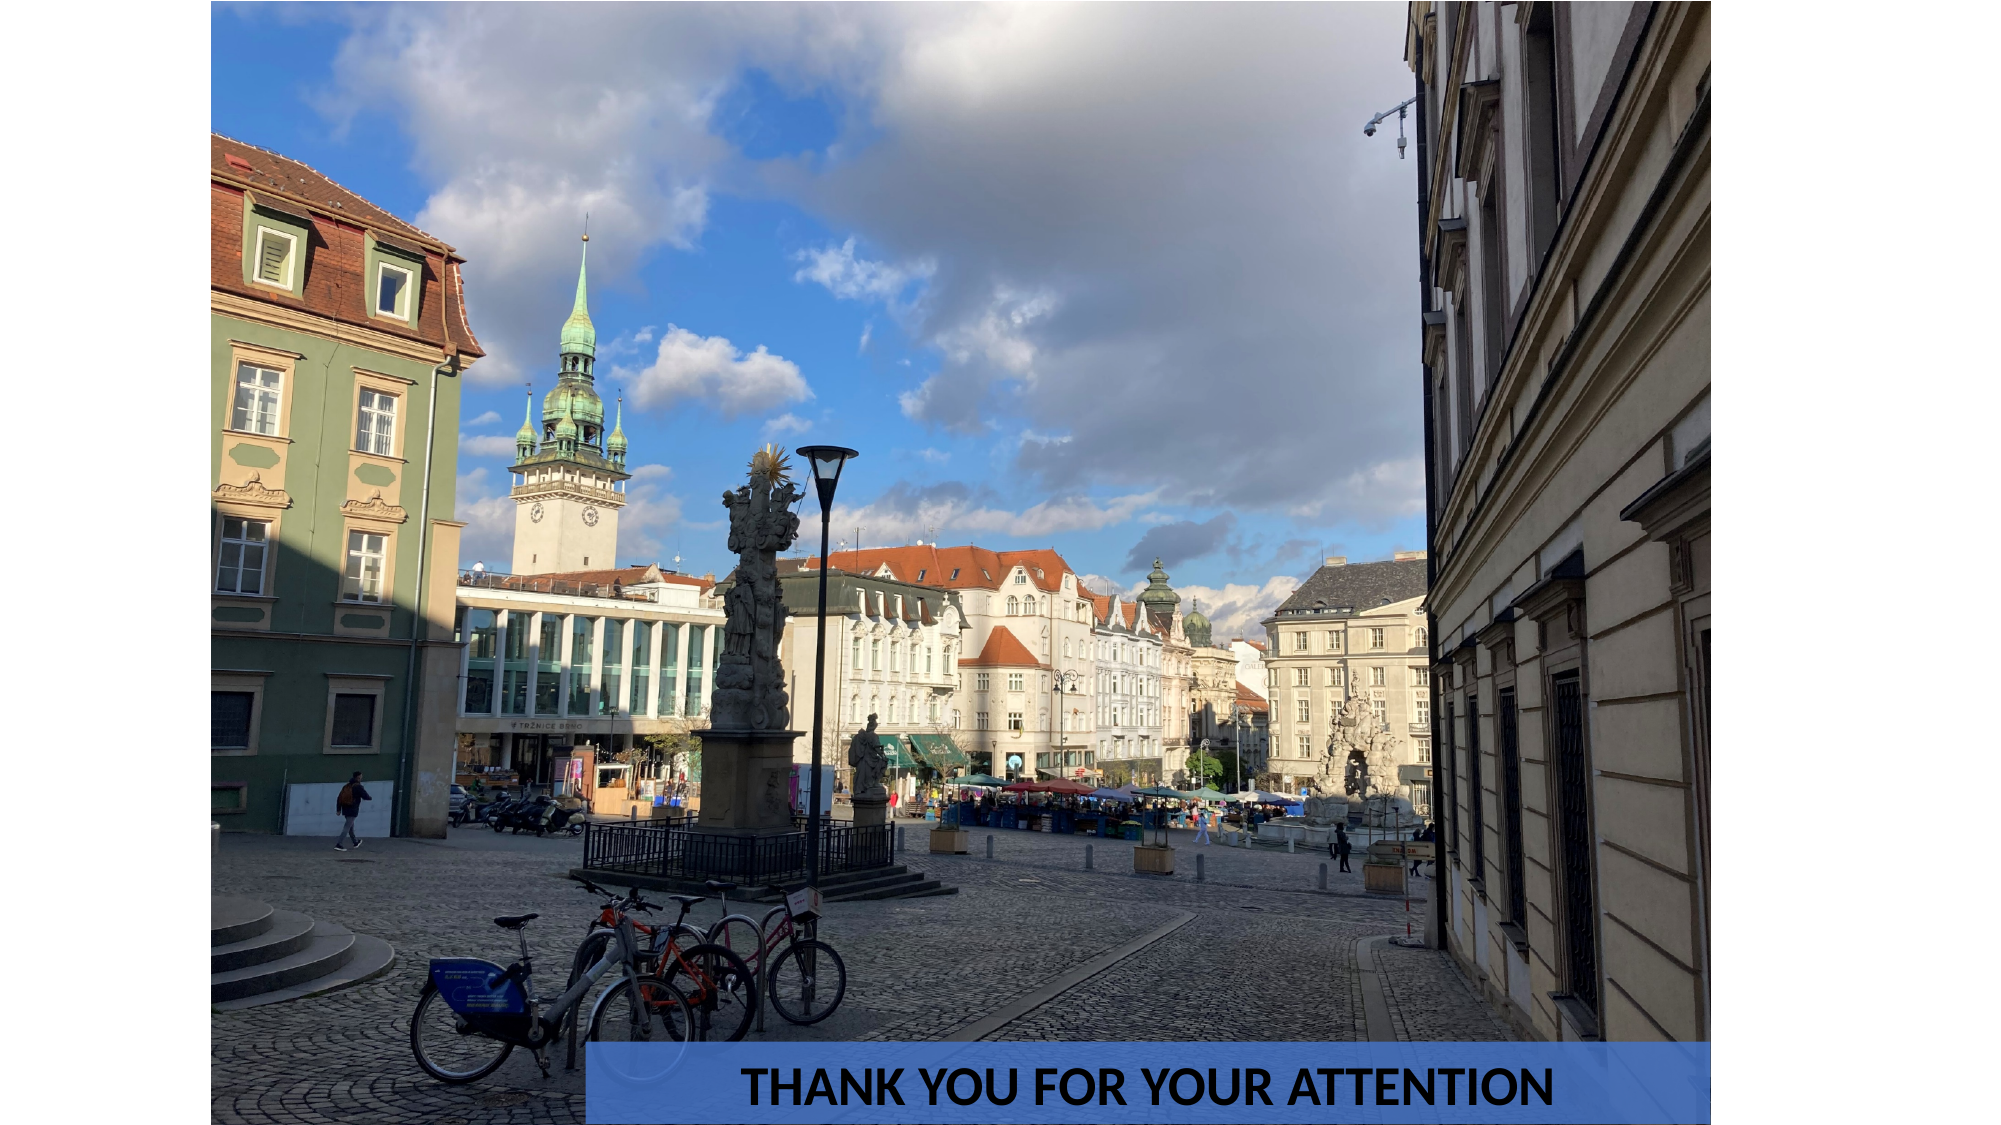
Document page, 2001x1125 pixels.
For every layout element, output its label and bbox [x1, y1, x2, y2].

picture [210, 0, 1711, 1125]
